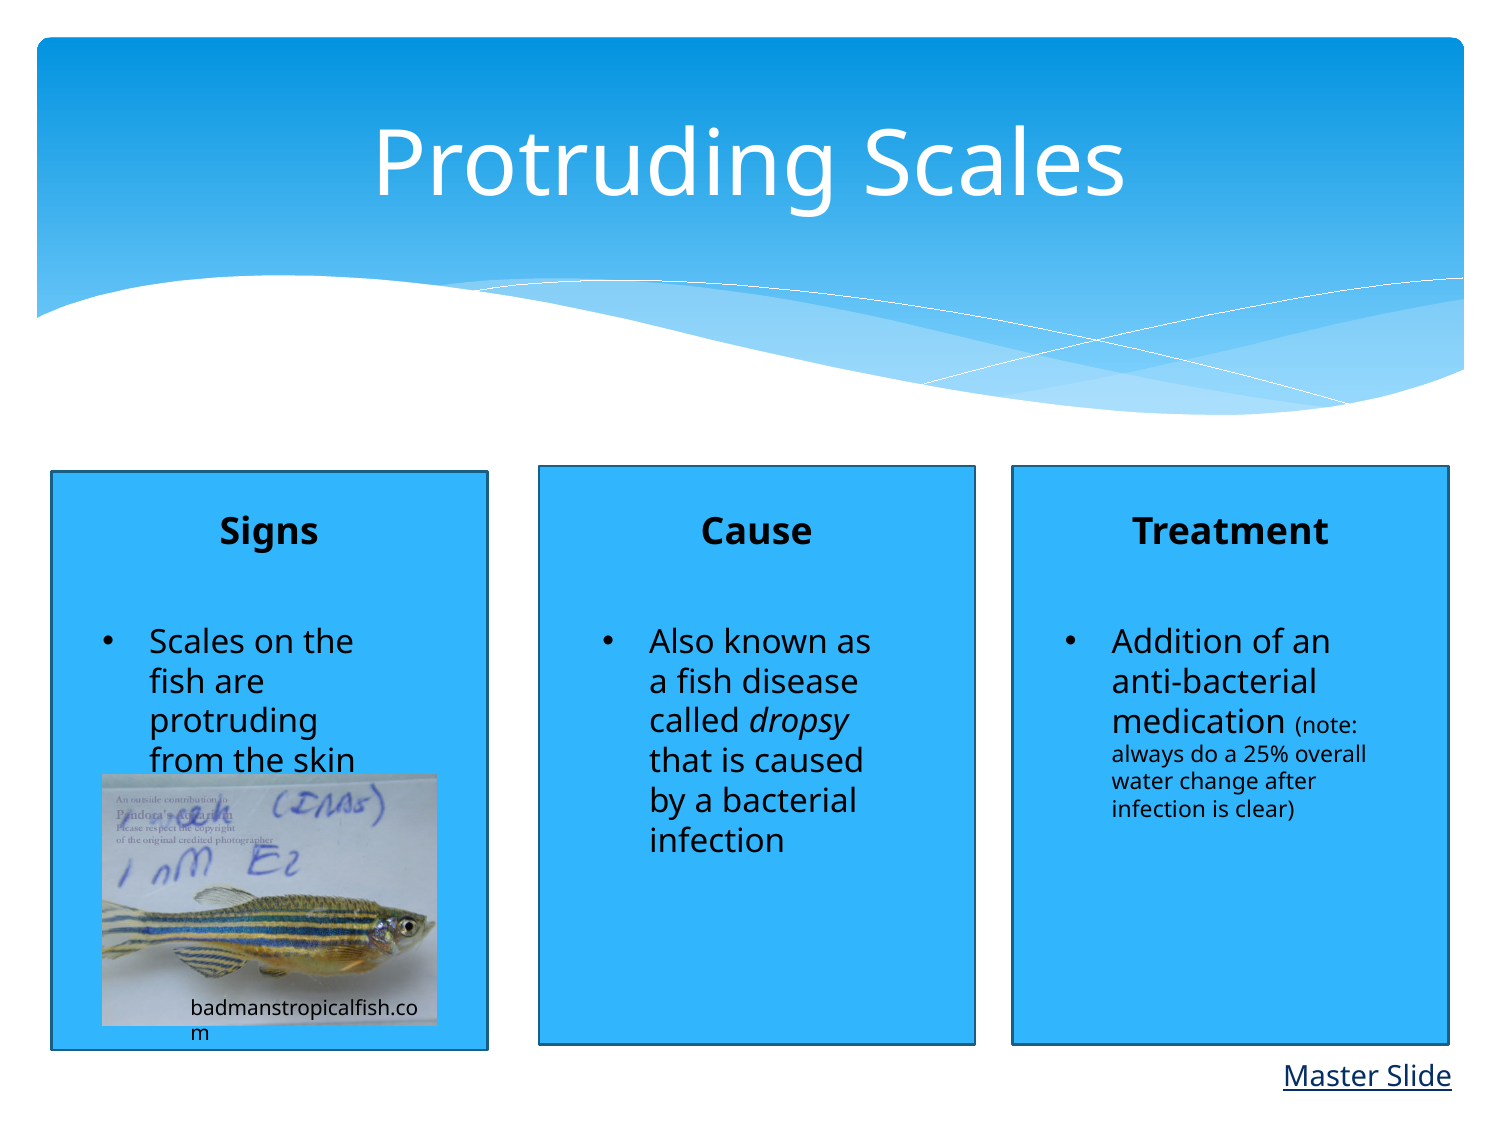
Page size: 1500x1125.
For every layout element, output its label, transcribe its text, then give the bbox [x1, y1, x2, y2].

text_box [51, 465, 1449, 1051]
title Protruding Scales [75, 55, 1425, 261]
picture [102, 774, 437, 1026]
list Master Slide [1268, 1050, 1500, 1112]
